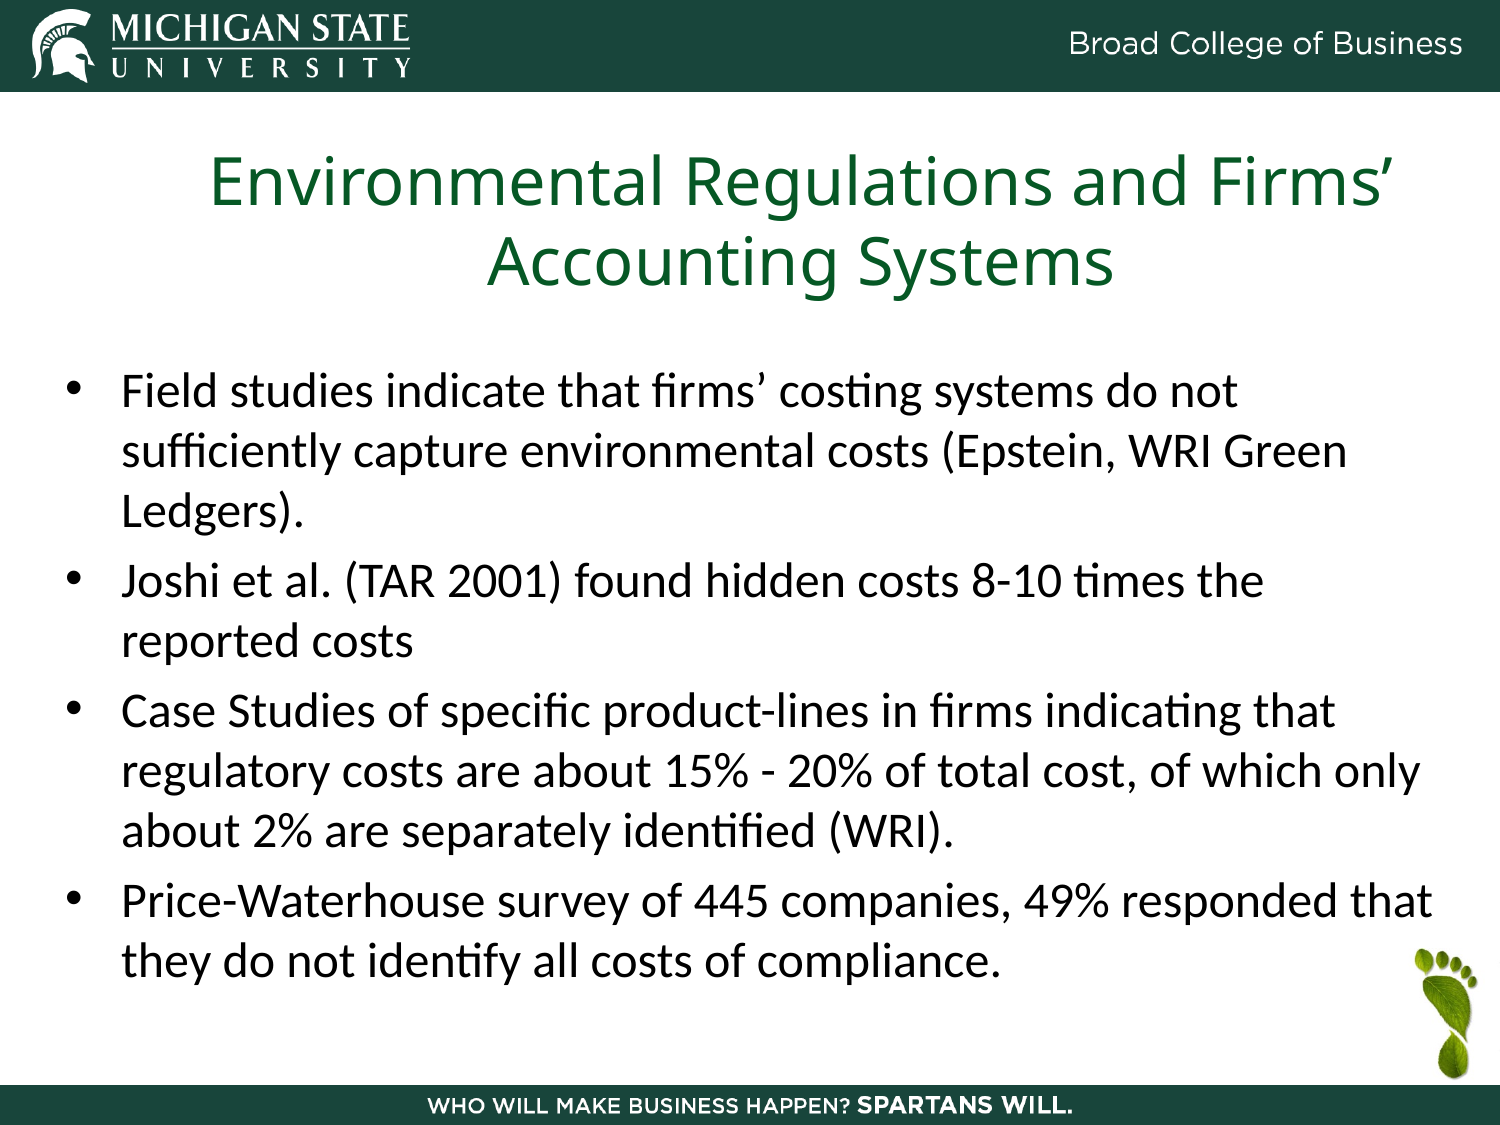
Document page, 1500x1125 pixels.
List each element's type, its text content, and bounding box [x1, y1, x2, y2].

title Environmental Regulations and Firms’ Accounting Systems [104, 125, 1500, 313]
list Field studies indicate that firms’ costing systems do not sufficiently capture environmental costs (Epstein, WRI Green Ledgers). Joshi et al. (TAR 2001) found hidden costs 8-10 times the reported costs Case Studies of specific product-lines in firms indicating that regulatory costs are about 15% - 20% of total cost, of which only about 2% are separately identified (WRI). Price-Waterhouse survey of 445 companies, 49% responded that they do not identify all costs of compliance. [50, 350, 1463, 1000]
picture [0, 0, 1500, 92]
picture [1397, 948, 1500, 1083]
picture [0, 1085, 1500, 1125]
